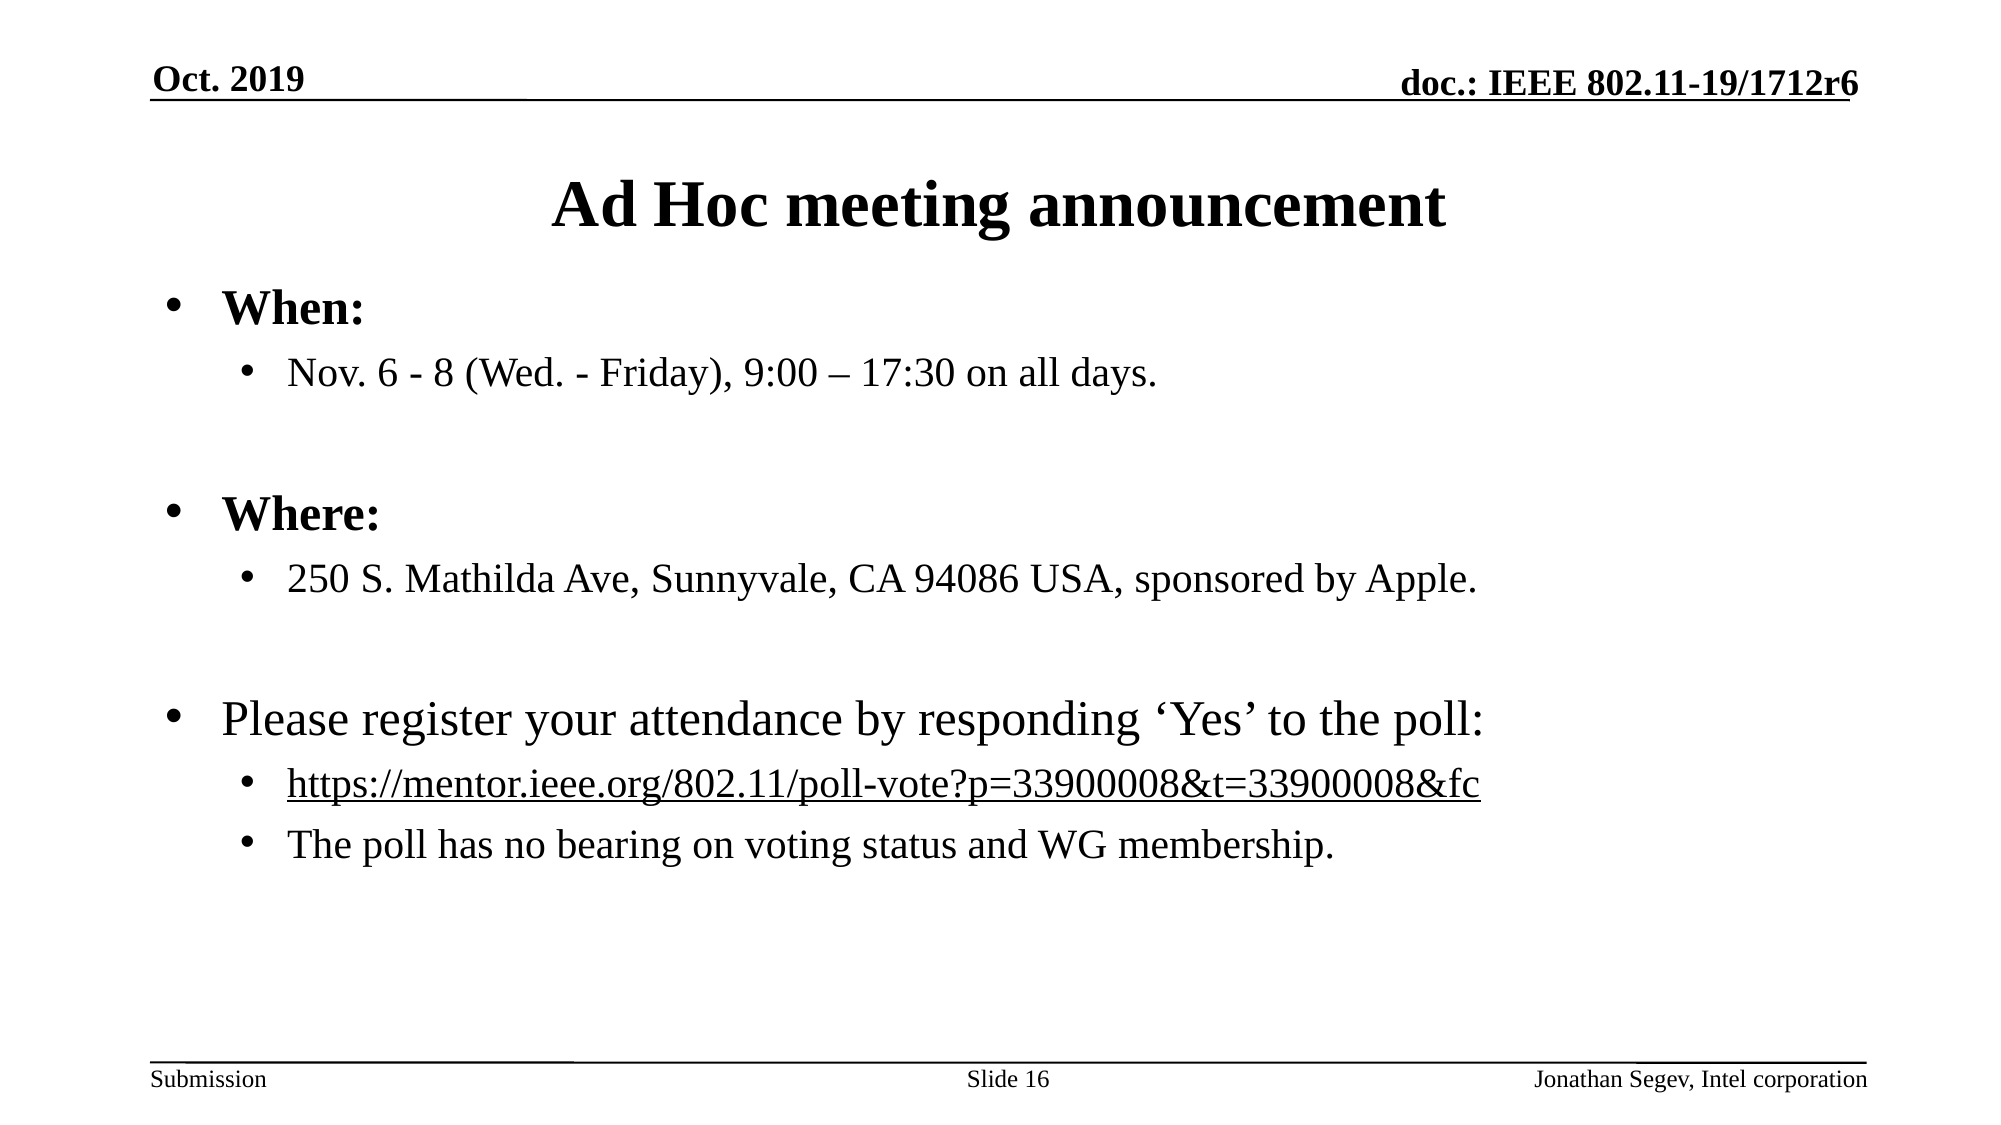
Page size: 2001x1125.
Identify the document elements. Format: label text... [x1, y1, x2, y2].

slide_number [152, 54, 563, 100]
title Ad Hoc meeting announcement [149, 112, 1850, 266]
list When: Nov. 6 - 8 (Wed. - Friday), 9:00 – 17:30 on all days. Where: 250 S. Mathilda Ave, Sunnyvale, CA 94086 USA, sponsored by Apple. Please register your attendance by responding ‘Yes’ to the poll: https://mentor.ieee.org/802.11/poll-vote?p=33900008&t=33900008&fc The poll has no bearing on voting status and WG membership. [149, 266, 1850, 1000]
slide_number Slide 16 [950, 1061, 1067, 1123]
footer Jonathan Segev, Intel corporation [1171, 1061, 1869, 1093]
